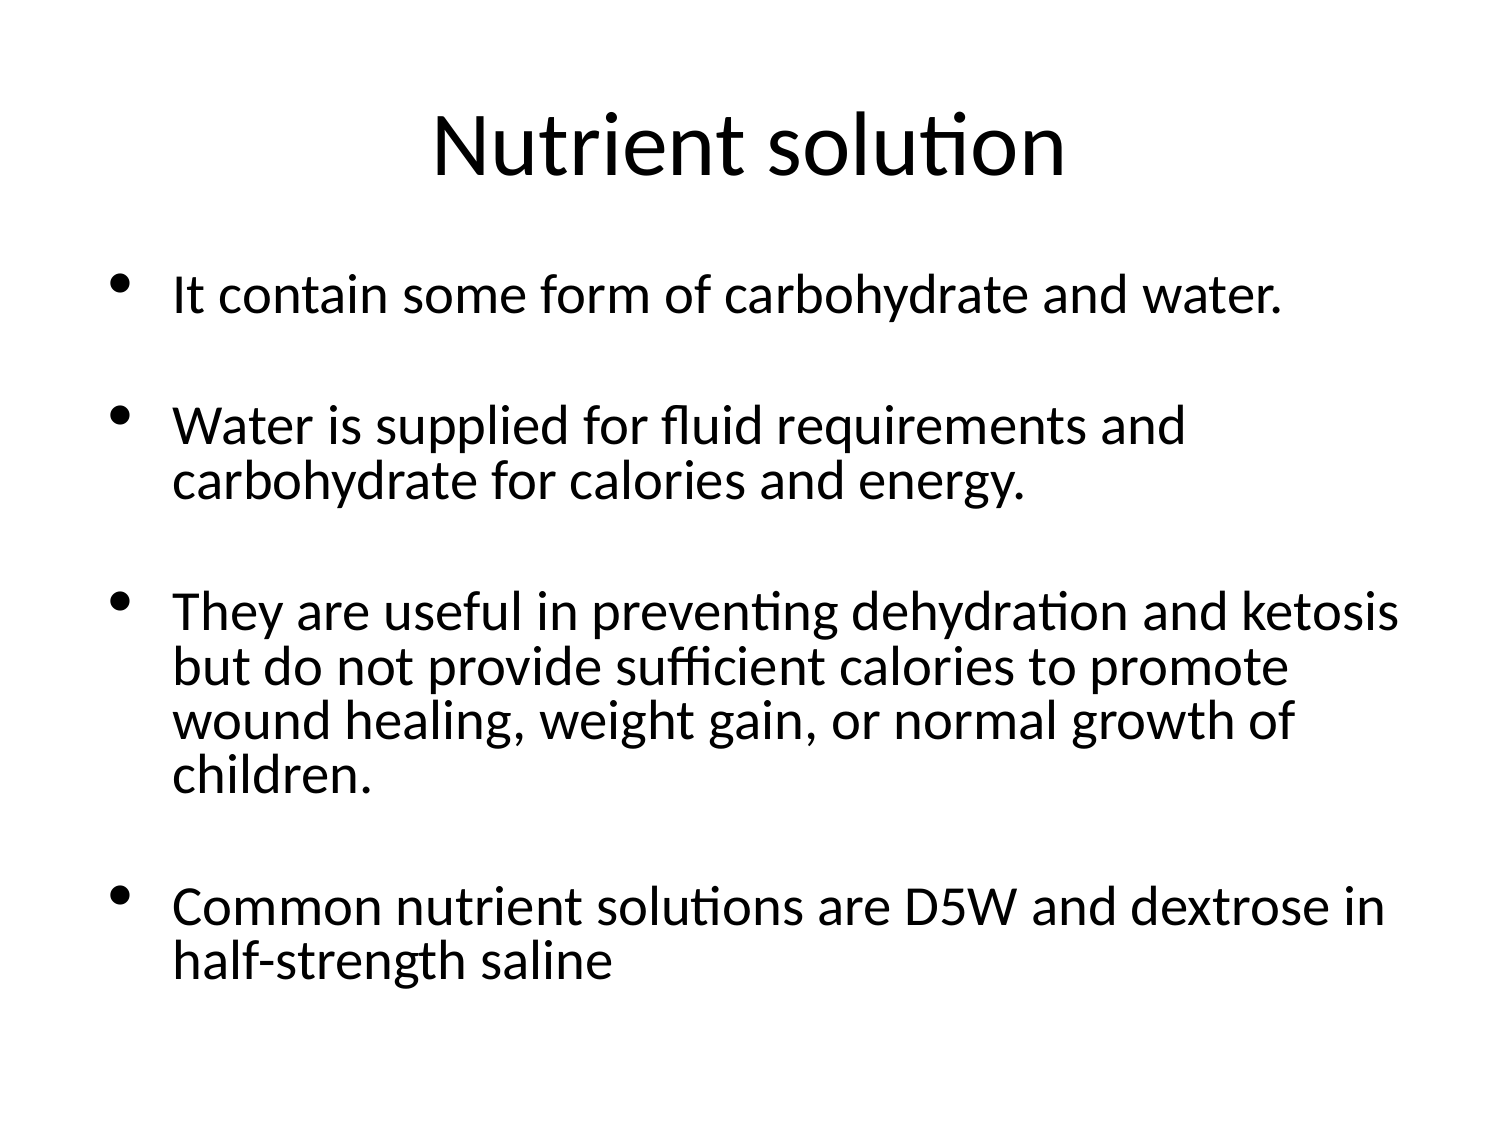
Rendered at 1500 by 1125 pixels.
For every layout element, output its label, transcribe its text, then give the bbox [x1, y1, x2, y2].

list It contain some form of carbohydrate and water. Water is supplied for fluid requirements and carbohydrate for calories and energy. They are useful in preventing dehydration and ketosis but do not provide sufficient calories to promote wound healing, weight gain, or normal growth of children. Common nutrient solutions are D5W and dextrose in half-strength saline [75, 262, 1425, 1005]
title Nutrient solution [75, 45, 1425, 233]
